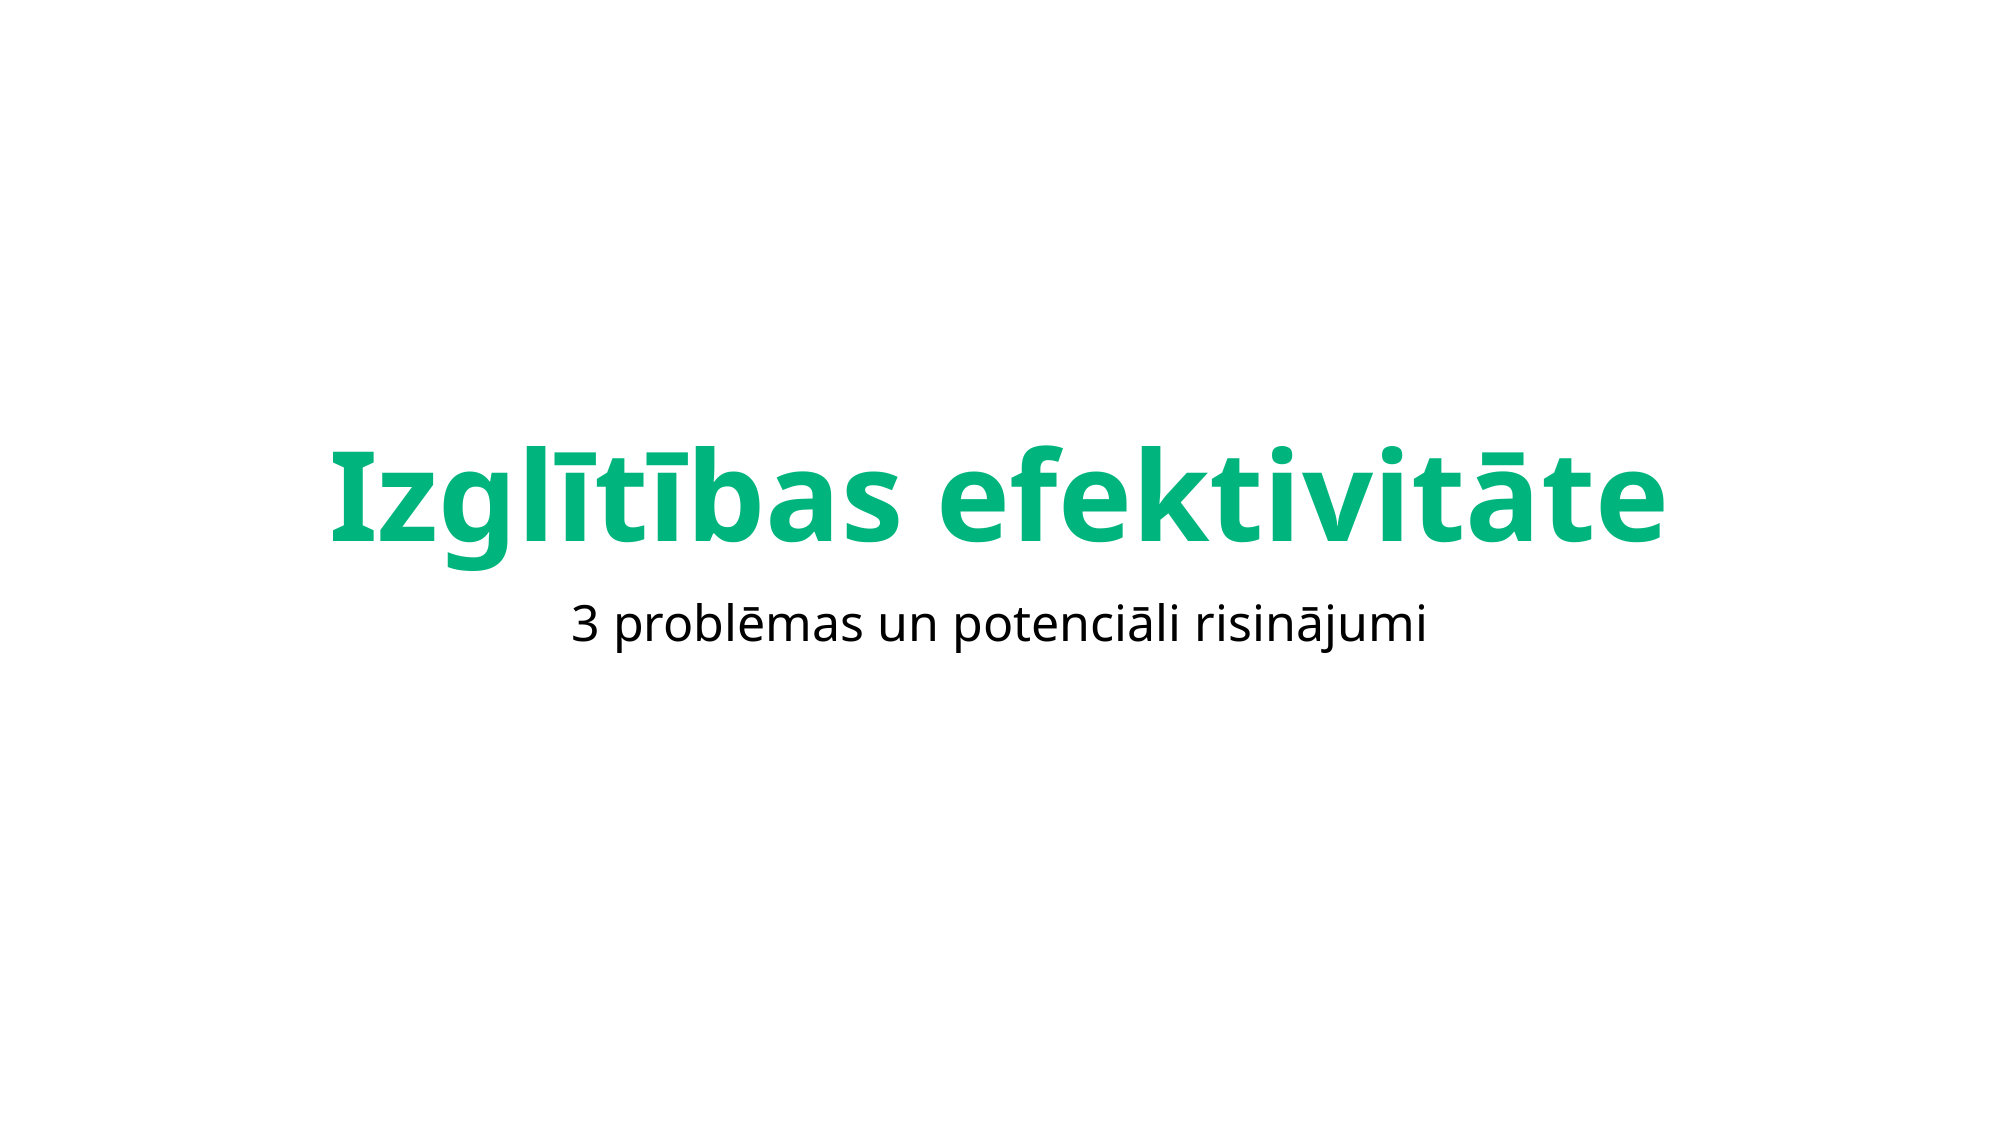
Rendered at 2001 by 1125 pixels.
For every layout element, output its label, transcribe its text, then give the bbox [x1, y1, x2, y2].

subtitle 3 problēmas un potenciāli risinājumi [249, 590, 1750, 863]
title Izglītības efektivitāte [249, 184, 1750, 576]
